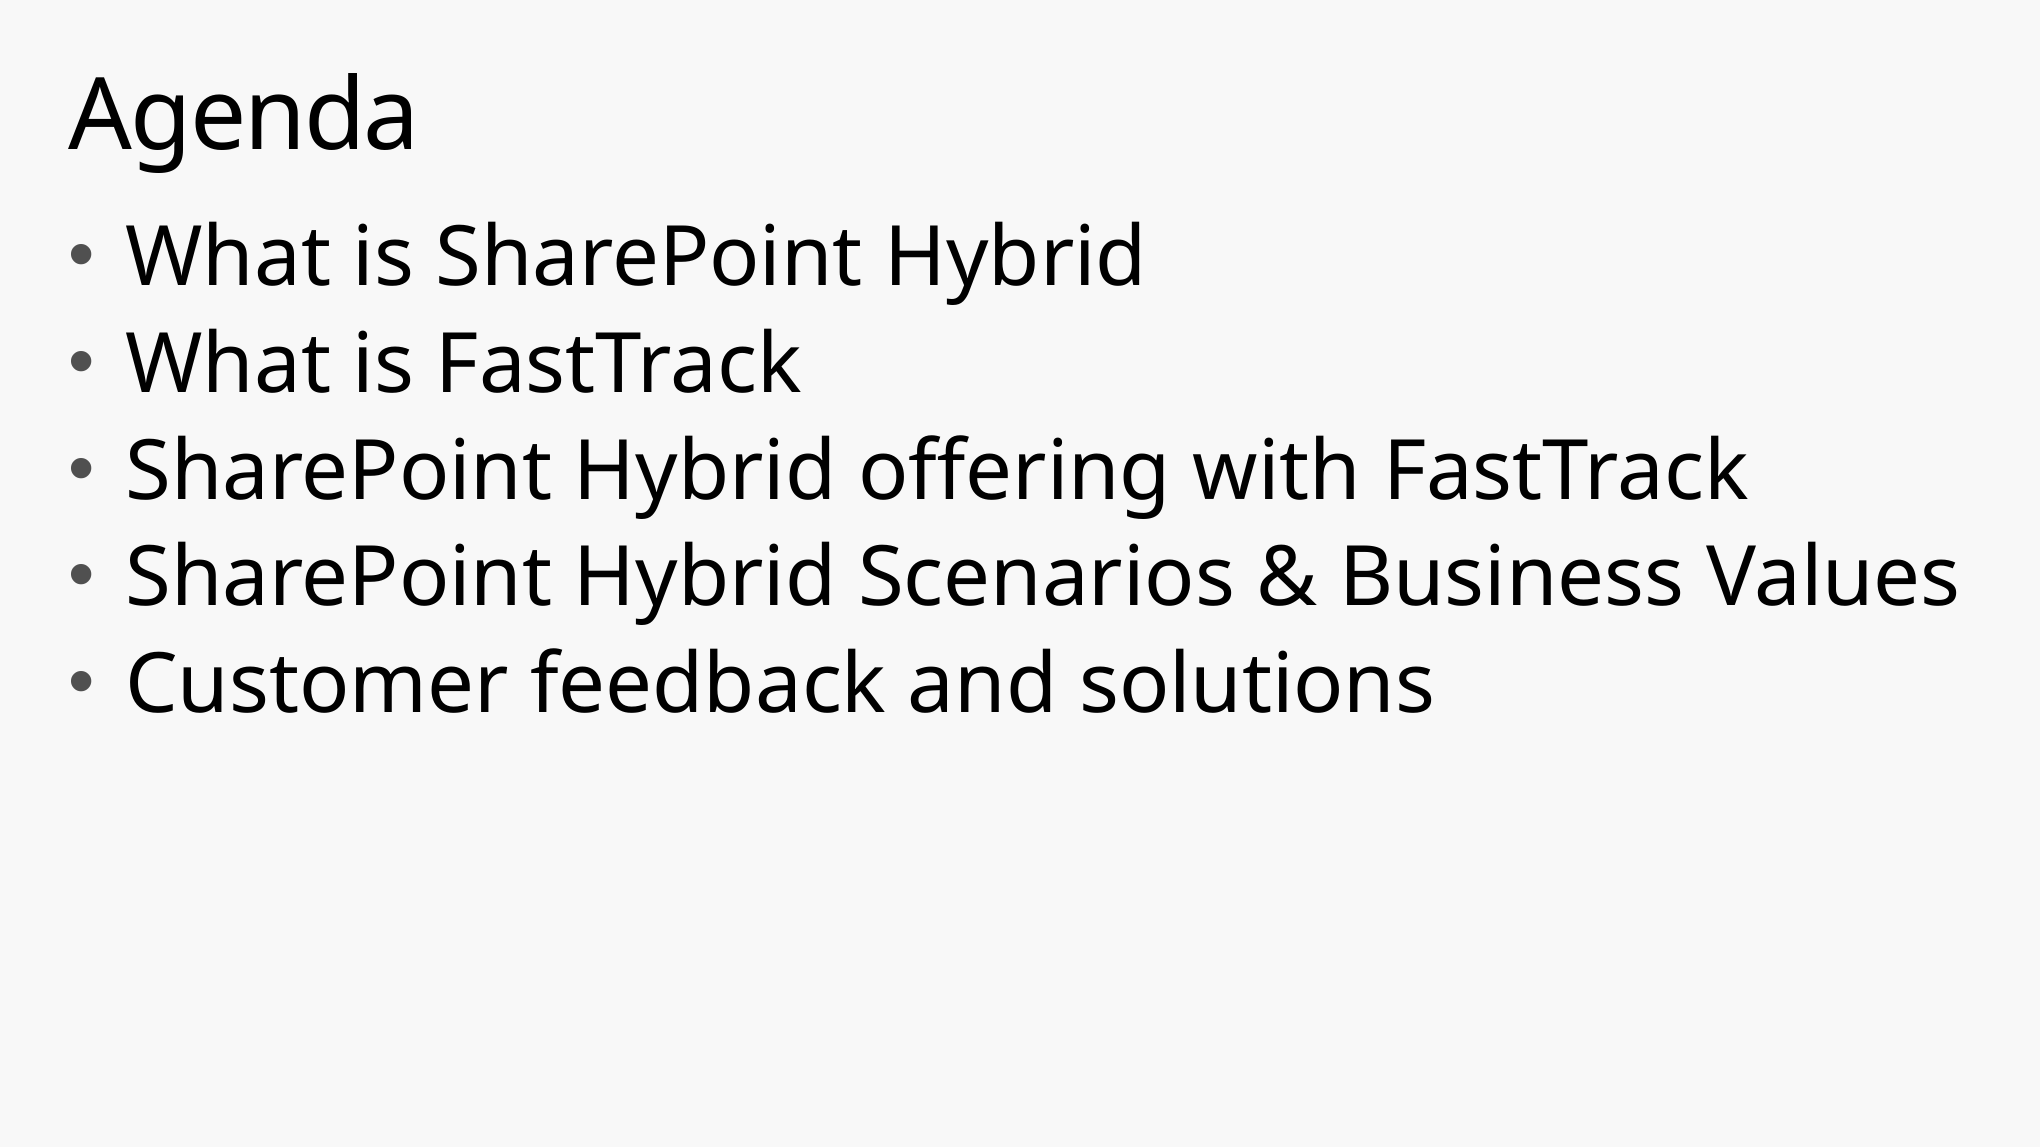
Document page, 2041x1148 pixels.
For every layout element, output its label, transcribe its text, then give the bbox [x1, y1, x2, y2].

title Agenda [45, 48, 1996, 199]
list What is SharePoint Hybrid What is FastTrack SharePoint Hybrid offering with FastTrack SharePoint Hybrid Scenarios & Business Values Customer feedback and solutions [45, 199, 1996, 765]
